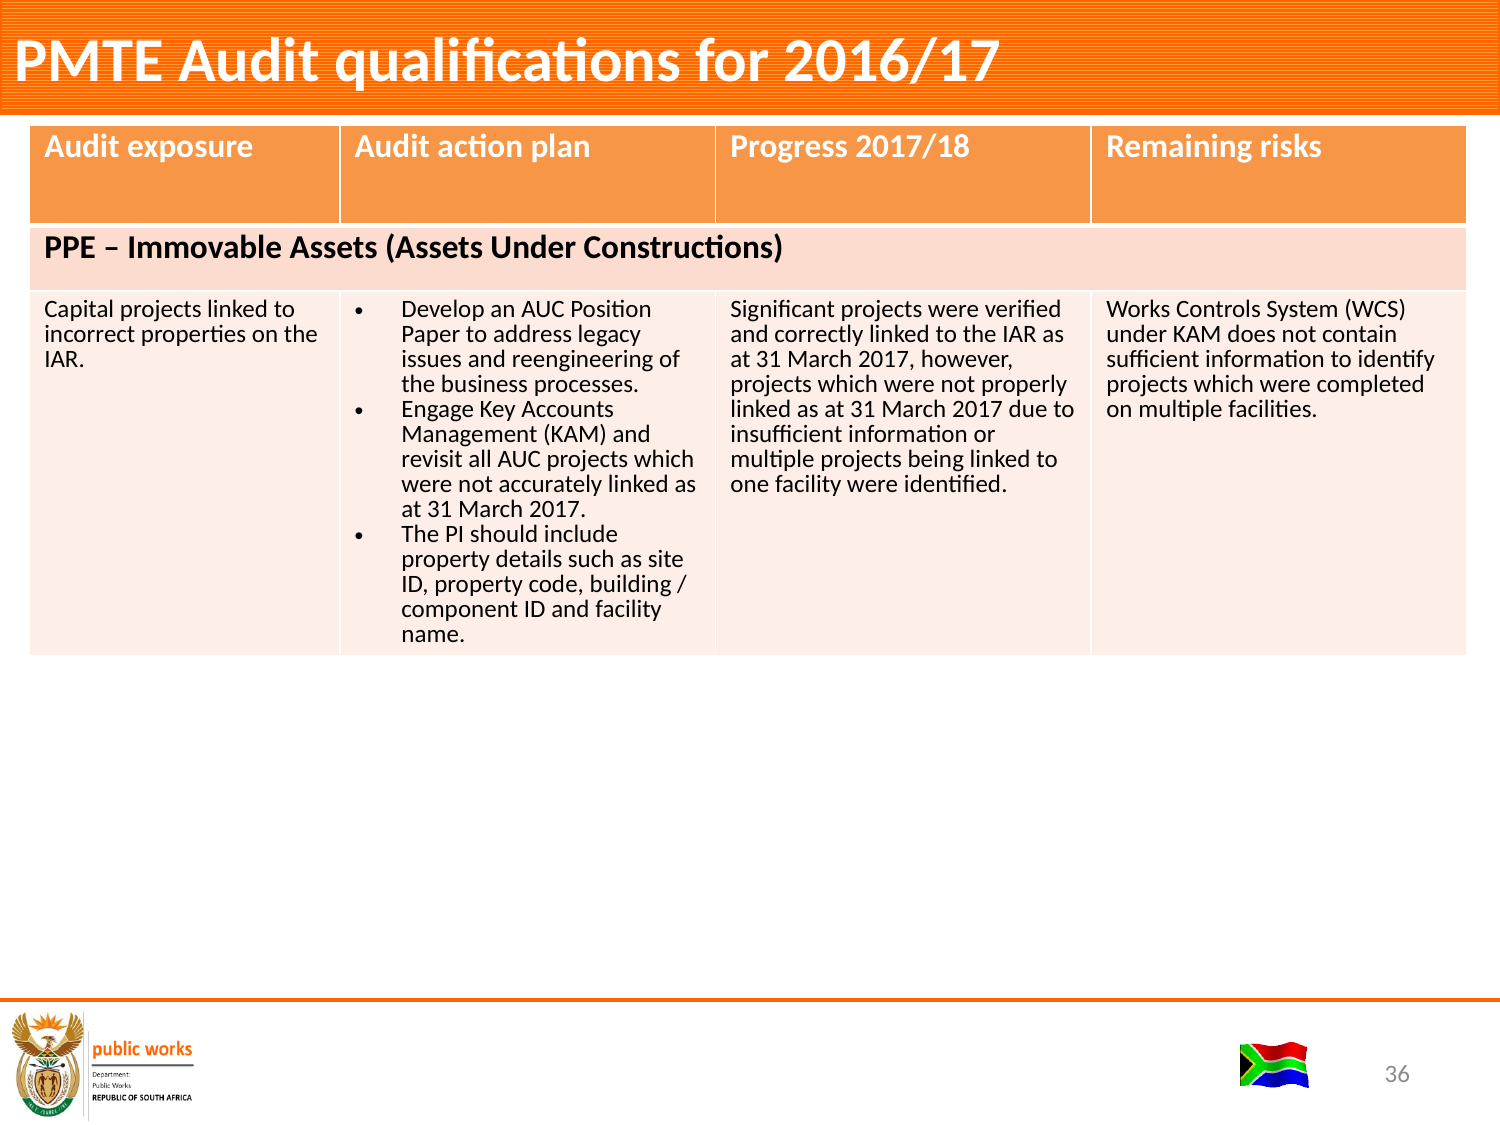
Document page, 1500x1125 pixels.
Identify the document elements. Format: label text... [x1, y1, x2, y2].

text_box PMTE Audit qualifications for 2016/17 [0, 0, 1500, 115]
table_cell Significant projects were verified and correctly linked to the IAR as at 31 March 2017, however, projects which were not properly linked as at 31 March 2017 due to insufficient information or multiple projects being linked to one facility were identified. [716, 292, 1090, 655]
table_cell Works Controls System (WCS) under KAM does not contain sufficient information to identify projects which were completed on multiple facilities. [1092, 292, 1466, 655]
table_header Remaining risks [1092, 126, 1466, 223]
picture [12, 1012, 238, 1121]
table_cell Develop an AUC Position Paper to address legacy issues and reengineering of the business processes. Engage Key Accounts Management (KAM) and revisit all AUC projects which were not accurately linked as at 31 March 2017. The PI should include property details such as site ID, property code, building / component ID and facility name. [341, 292, 715, 655]
picture [1240, 1042, 1309, 1088]
table_header Progress 2017/18 [716, 126, 1090, 223]
table_header Audit action plan [341, 126, 715, 223]
slide_number 36 [1074, 1042, 1425, 1103]
table_header Audit exposure [30, 126, 339, 223]
table_cell Capital projects linked to incorrect properties on the IAR. [30, 292, 339, 655]
table_cell PPE – Immovable Assets (Assets Under Constructions) [30, 228, 1466, 290]
